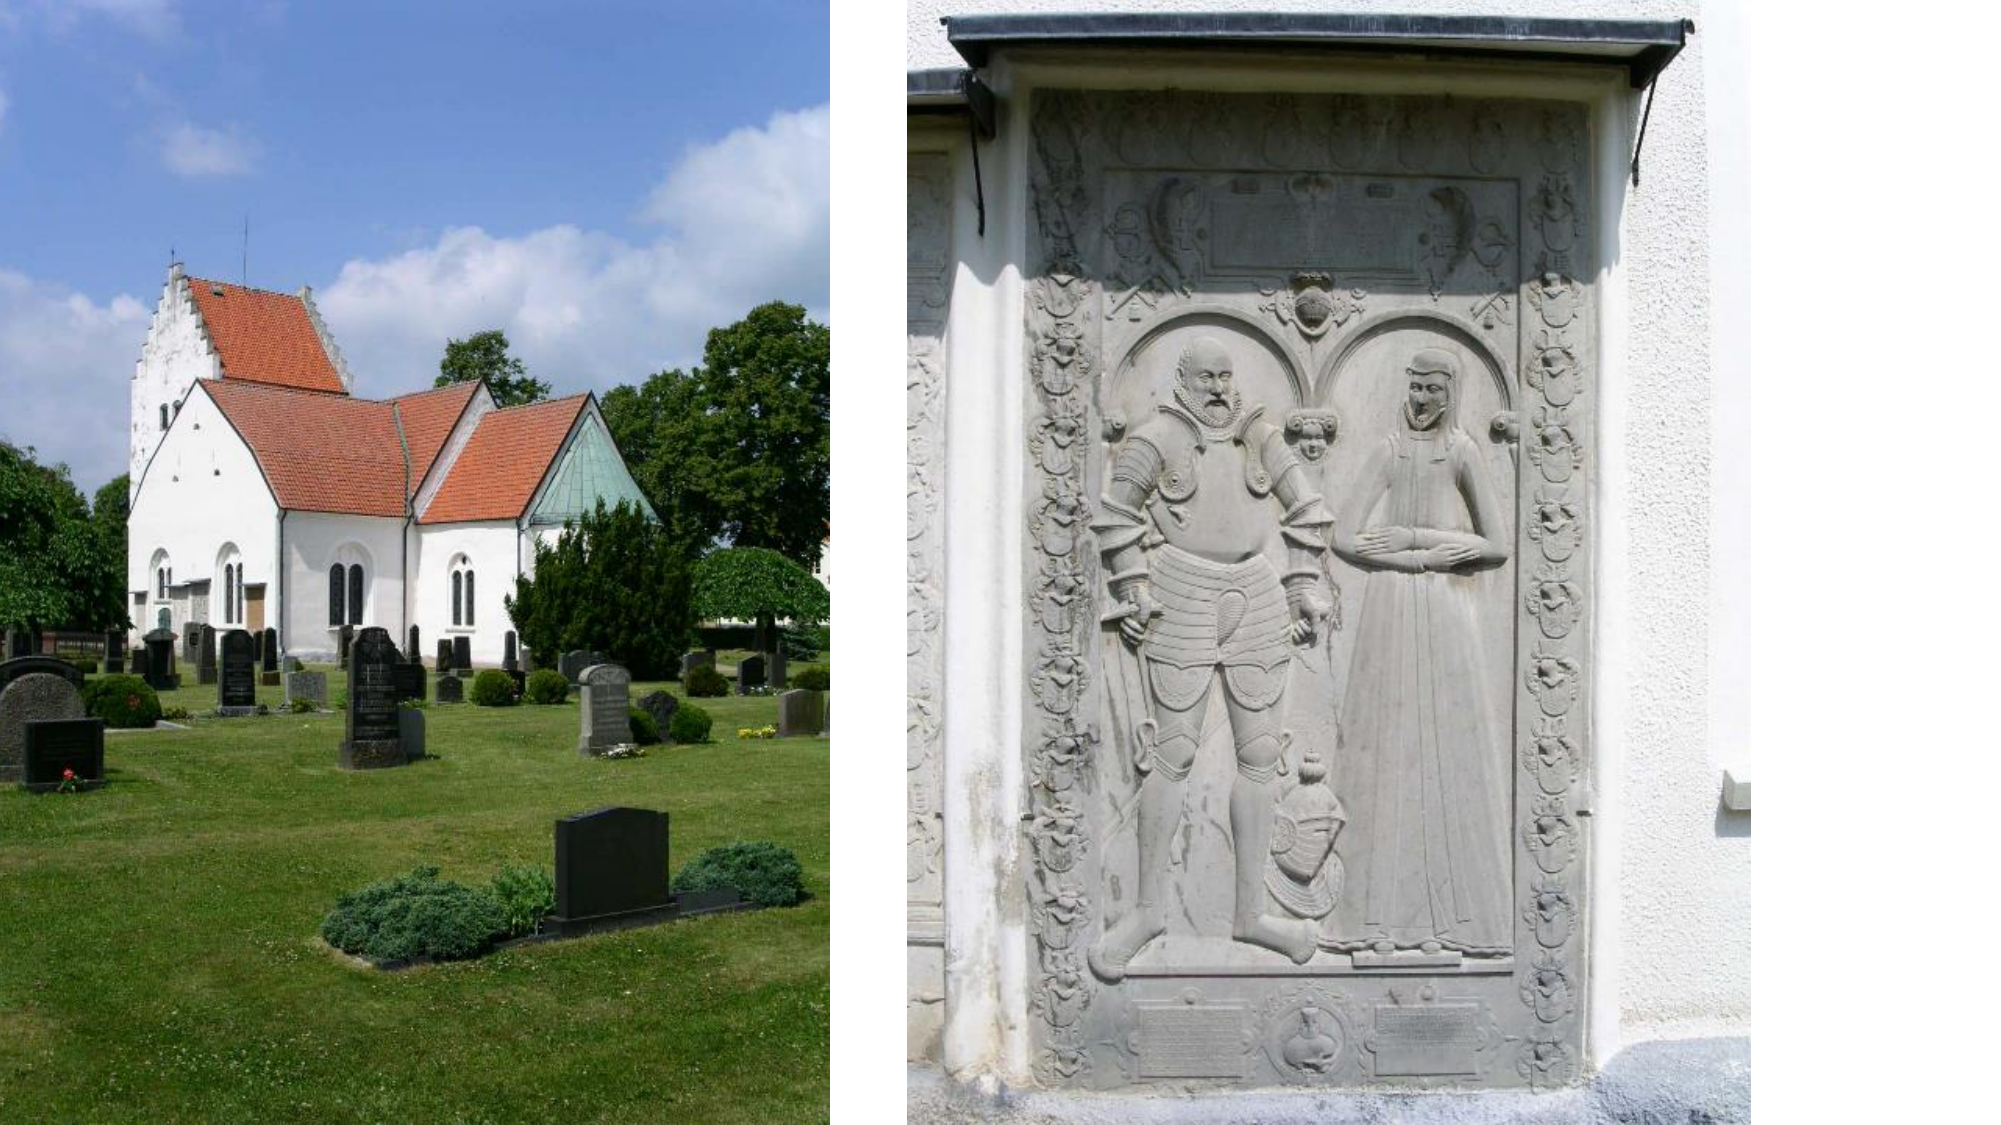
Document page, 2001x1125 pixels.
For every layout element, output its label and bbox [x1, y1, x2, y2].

picture [907, 0, 1751, 1125]
picture [0, 0, 830, 1125]
